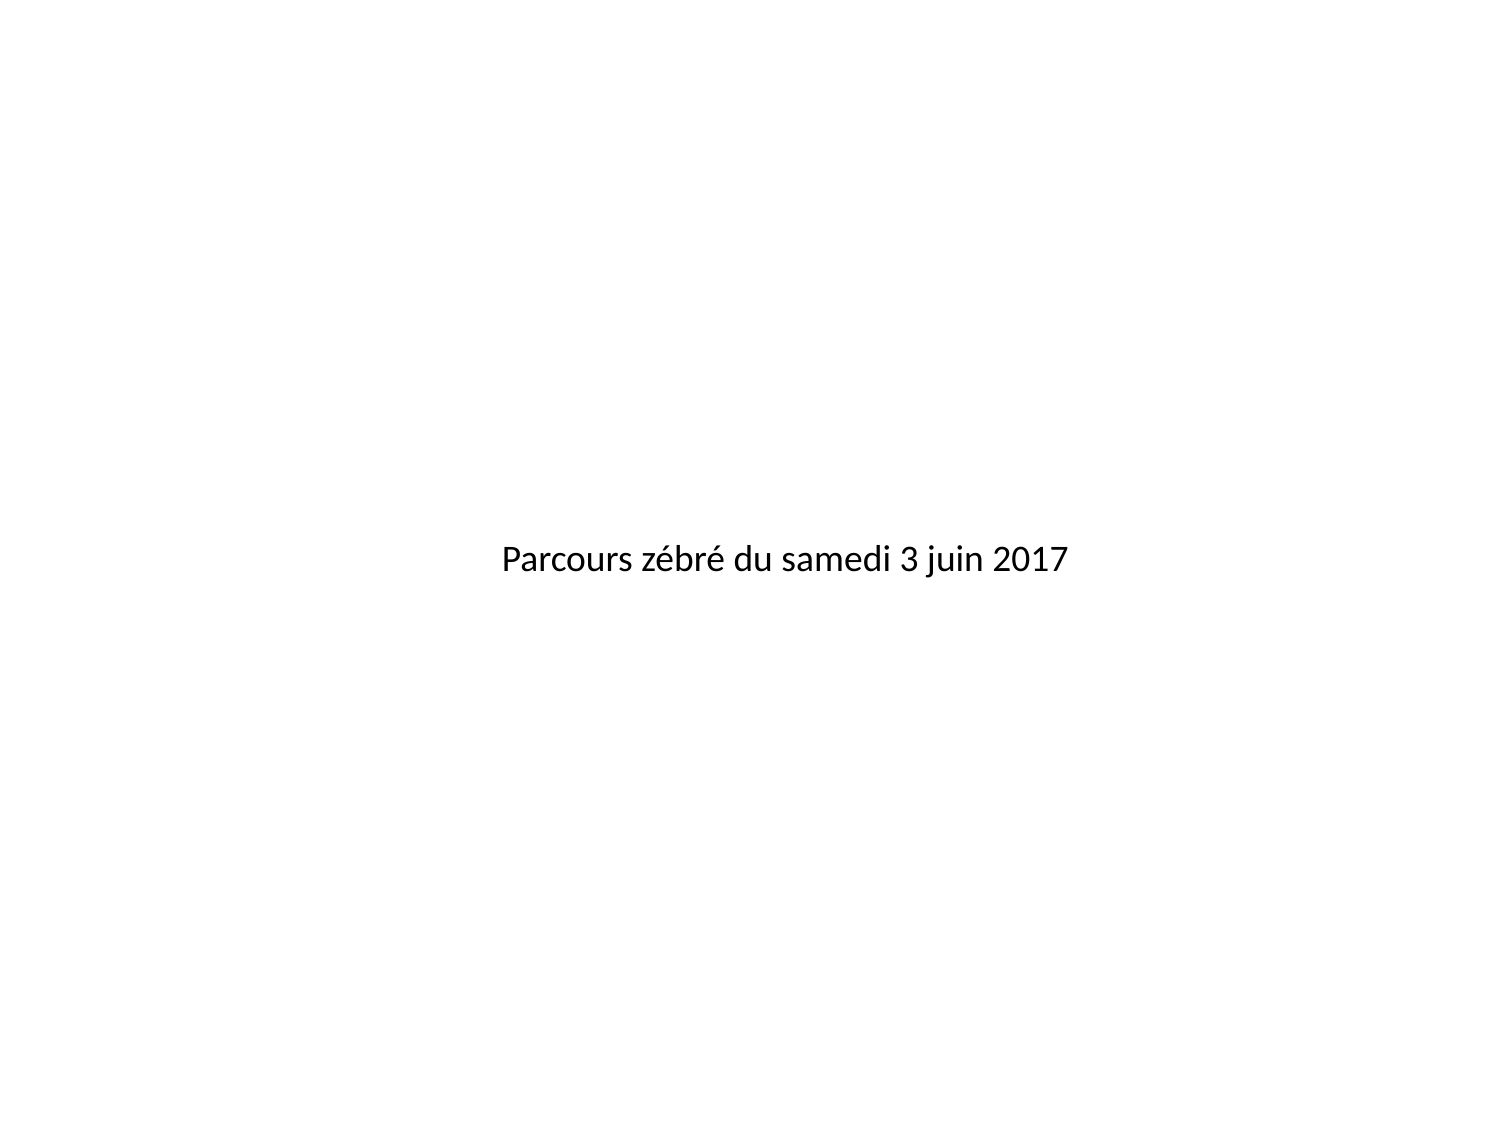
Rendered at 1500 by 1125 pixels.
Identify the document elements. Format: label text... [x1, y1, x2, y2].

text_box Parcours zébré du samedi 3 juin 2017 [265, 527, 1306, 587]
